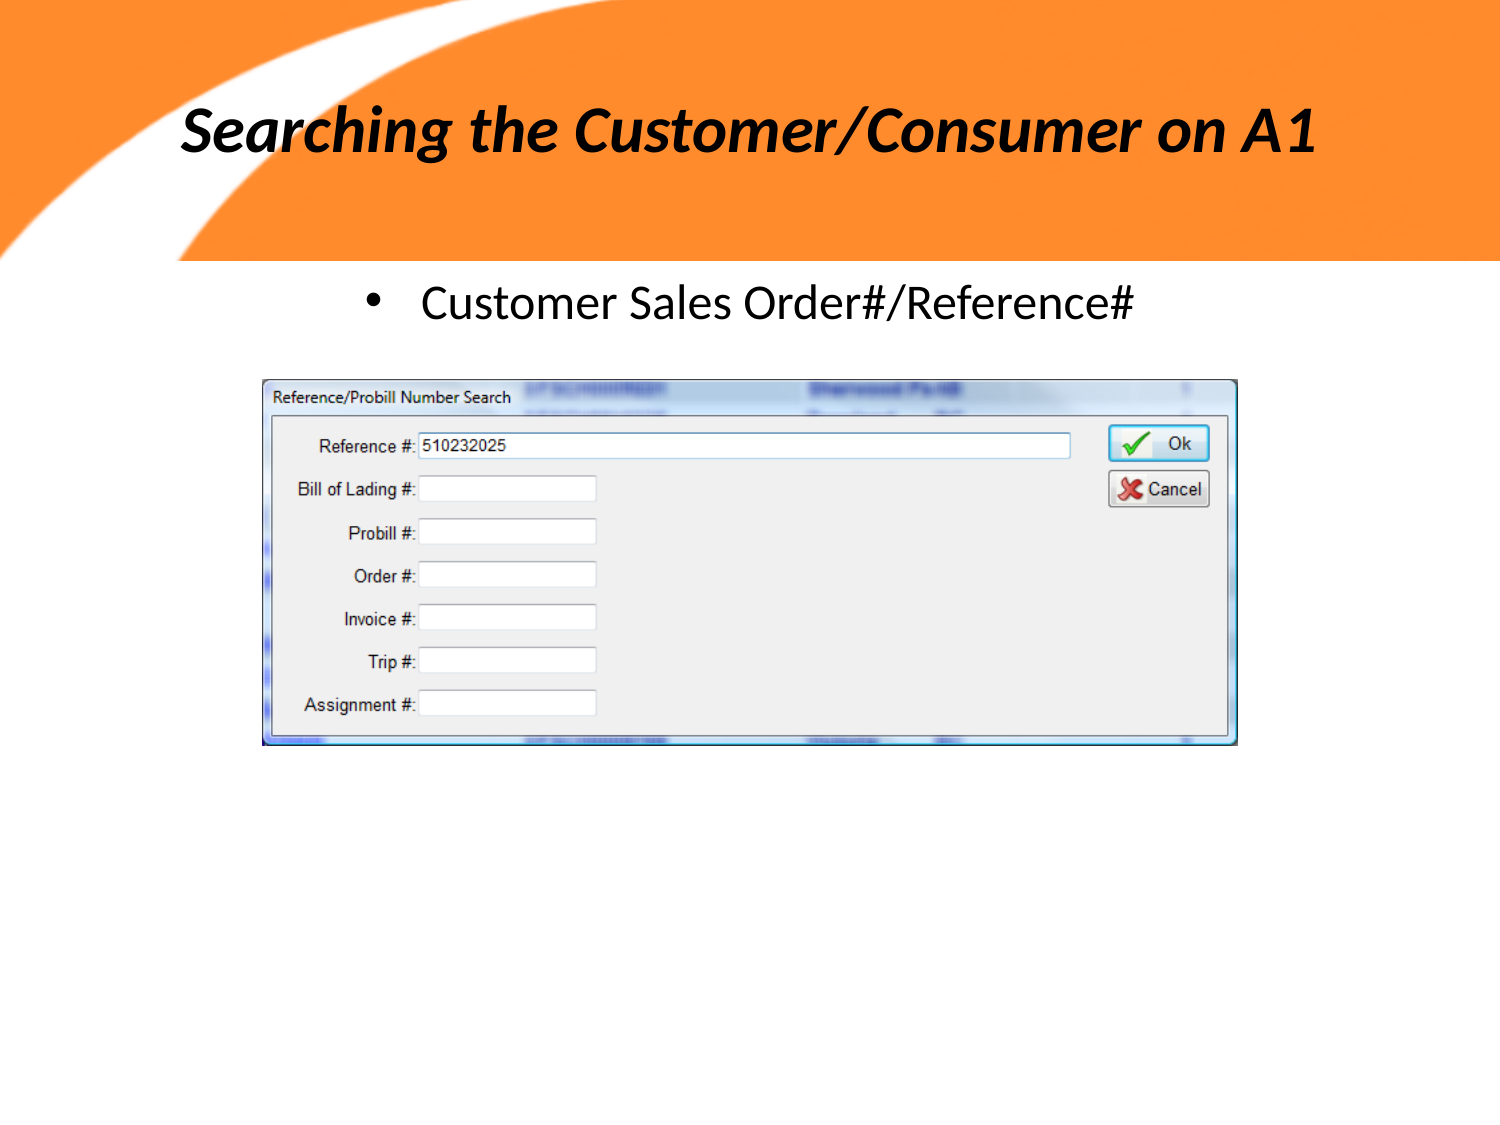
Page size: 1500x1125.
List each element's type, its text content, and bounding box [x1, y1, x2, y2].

picture [0, 0, 1500, 262]
list Searching the Customer/Consumer on A1 Customer Sales Order#/Reference# [75, 271, 1425, 1047]
picture [262, 379, 1238, 746]
